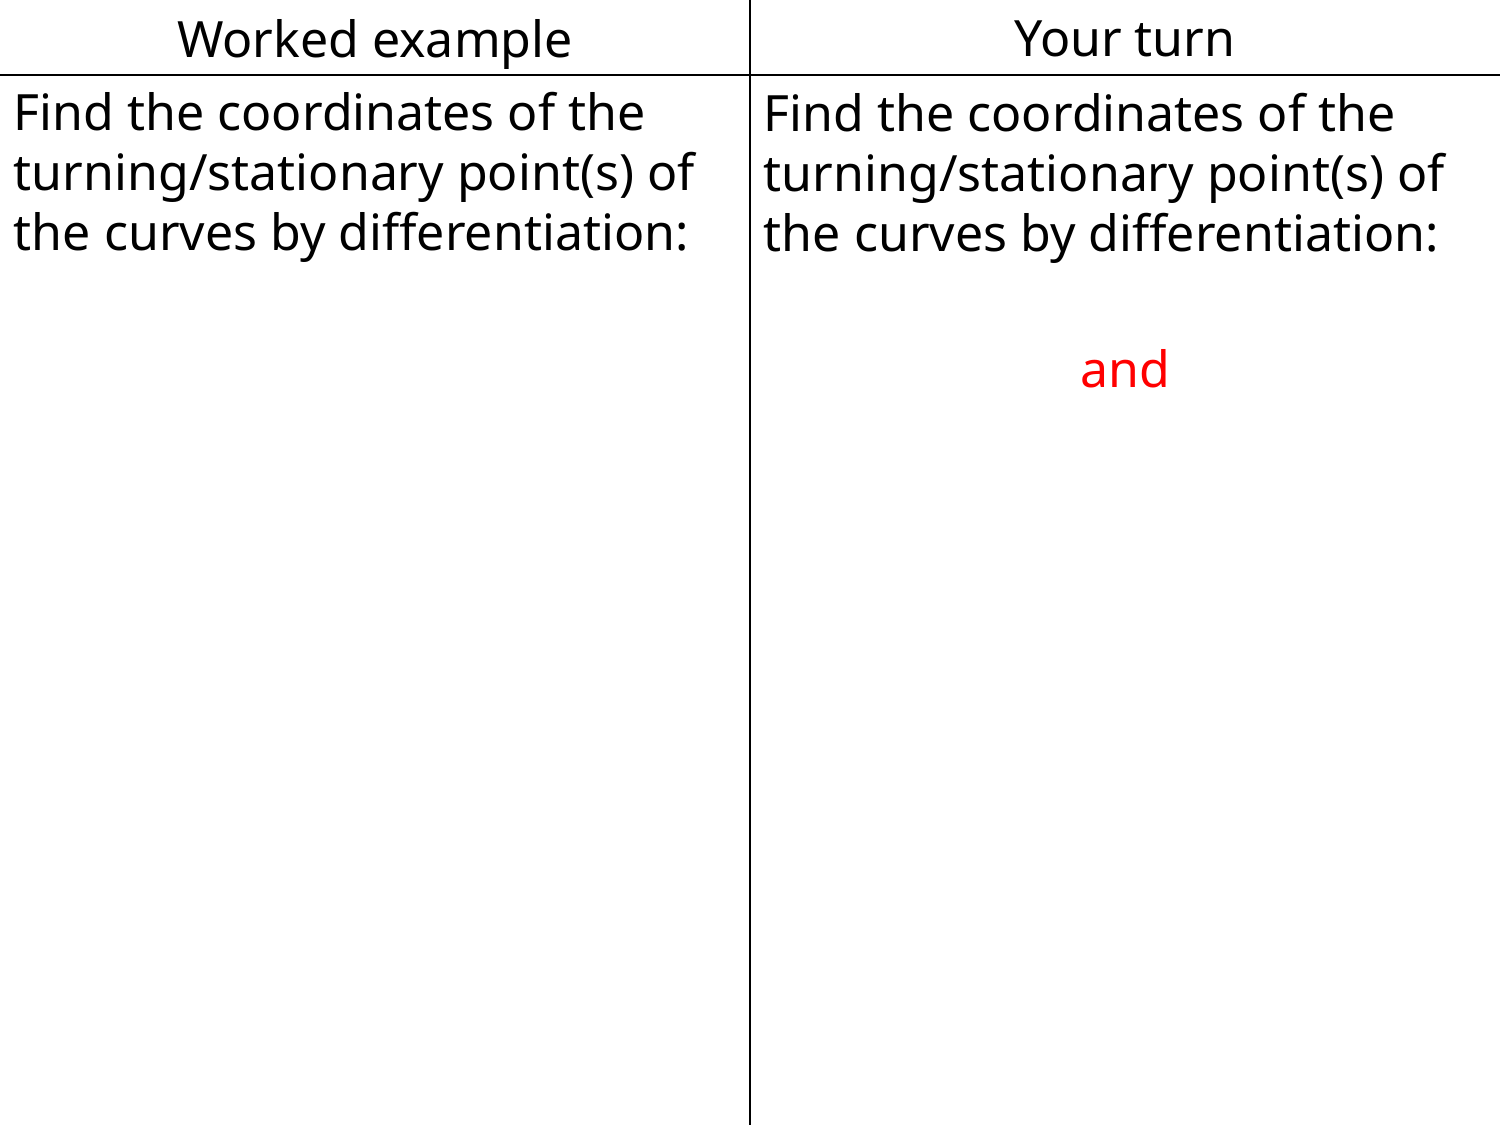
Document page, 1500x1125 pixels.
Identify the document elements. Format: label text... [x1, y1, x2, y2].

text_box Your turn [751, 0, 1500, 74]
text_box Worked example [0, 0, 749, 74]
